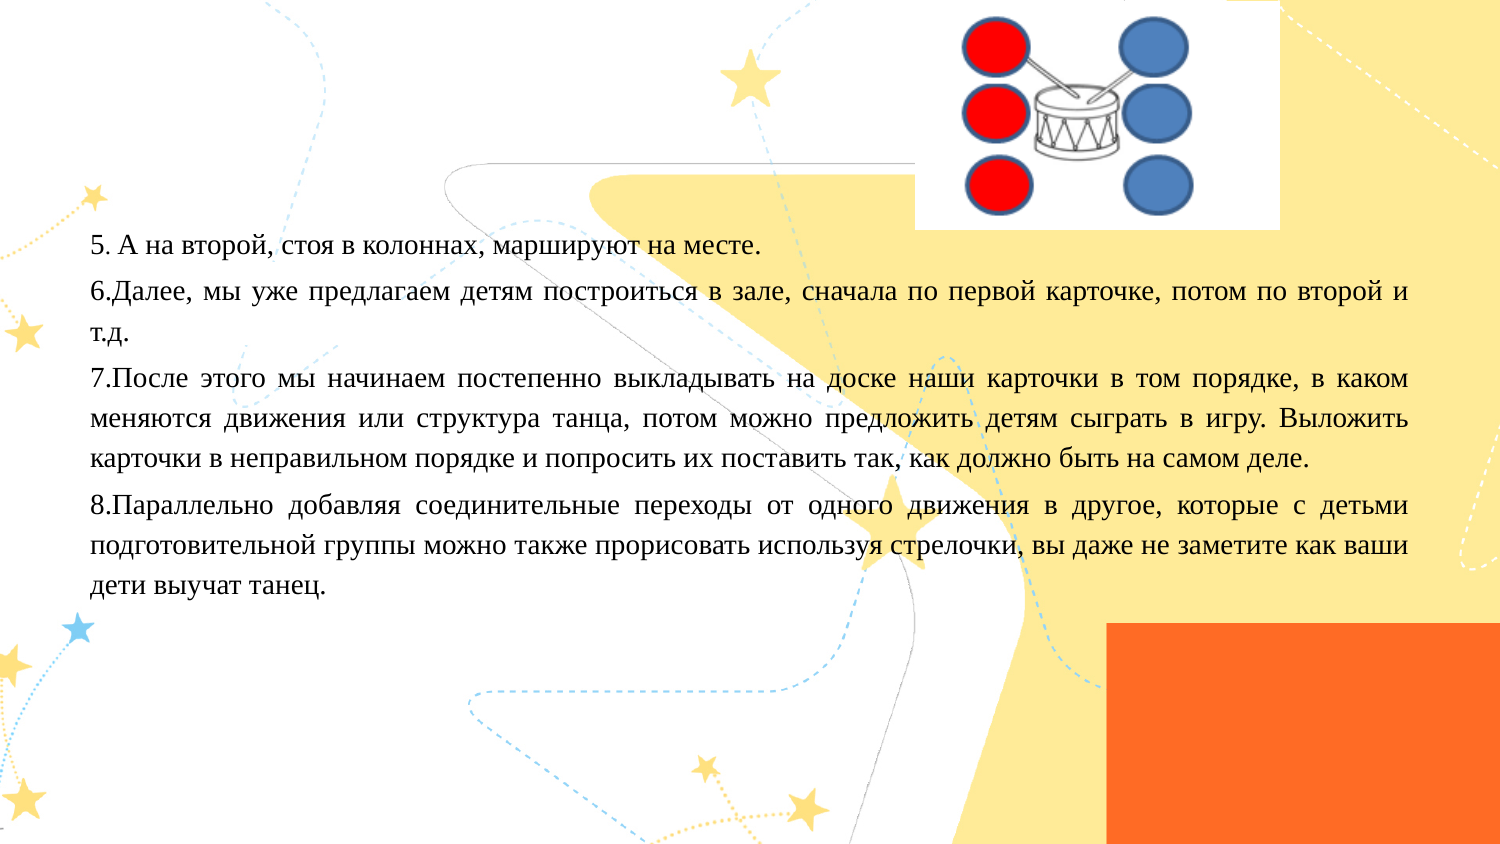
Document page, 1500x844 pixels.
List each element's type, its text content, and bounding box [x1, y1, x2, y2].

list 5. А на второй, стоя в колоннах, маршируют на месте. 6.Далее, мы уже предлагаем детям построиться в зале, сначала по первой карточке, потом по второй и т.д. 7.После этого мы начинаем постепенно выкладывать на доске наши карточки в том порядке, в каком меняются движения или структура танца, потом можно предложить детям сыграть в игру. Выложить карточки в неправильном порядке и попросить их поставить так, как должно быть на самом деле. 8.Параллельно добавляя соединительные переходы от одного движения в другое, которые с детьми подготовительной группы можно также прорисовать используя стрелочки, вы даже не заметите как ваши дети выучат танец. [75, 79, 1425, 754]
picture [0, 0, 1500, 844]
